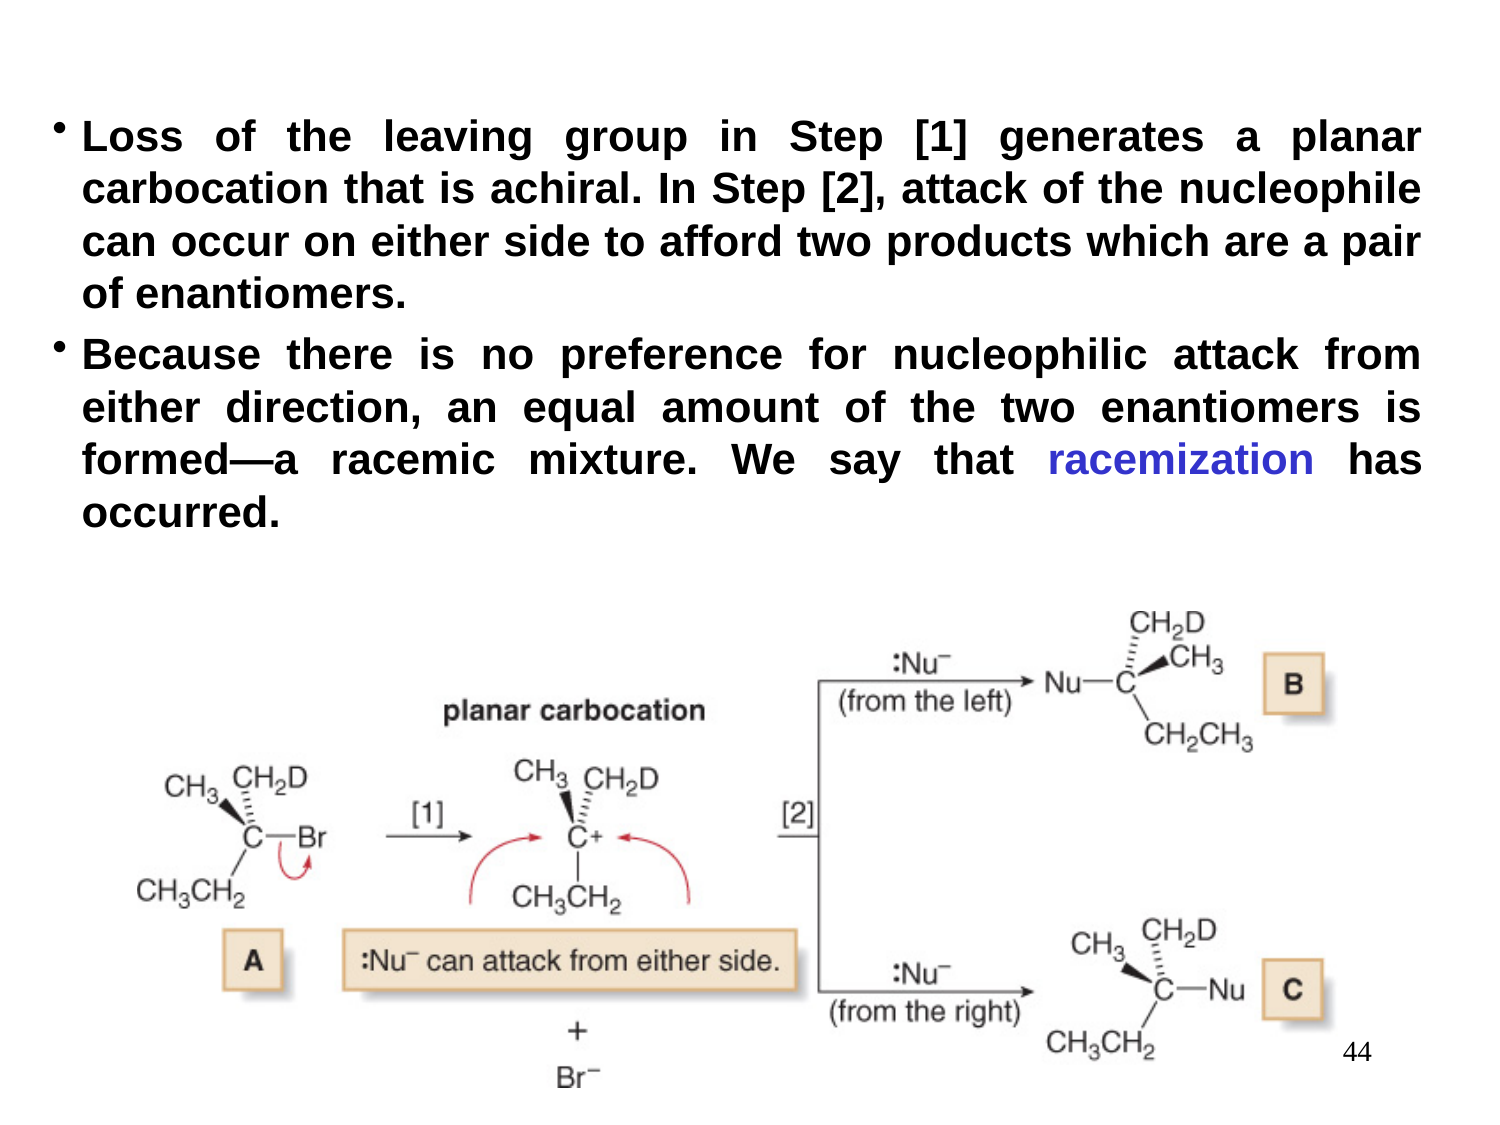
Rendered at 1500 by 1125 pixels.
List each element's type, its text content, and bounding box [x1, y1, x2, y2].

picture [137, 611, 1338, 1088]
text_box Loss of the leaving group in Step [1] generates a planar carbocation that is achiral. In Step [2], attack of the nucleophile can occur on either side to afford two products which are a pair of enantiomers. Because there is no preference for nucleophilic attack from either direction, an equal amount of the two enantiomers is formed—a racemic mixture. We say that racemization has occurred. [37, 99, 1438, 544]
slide_number 44 [1074, 1024, 1388, 1101]
